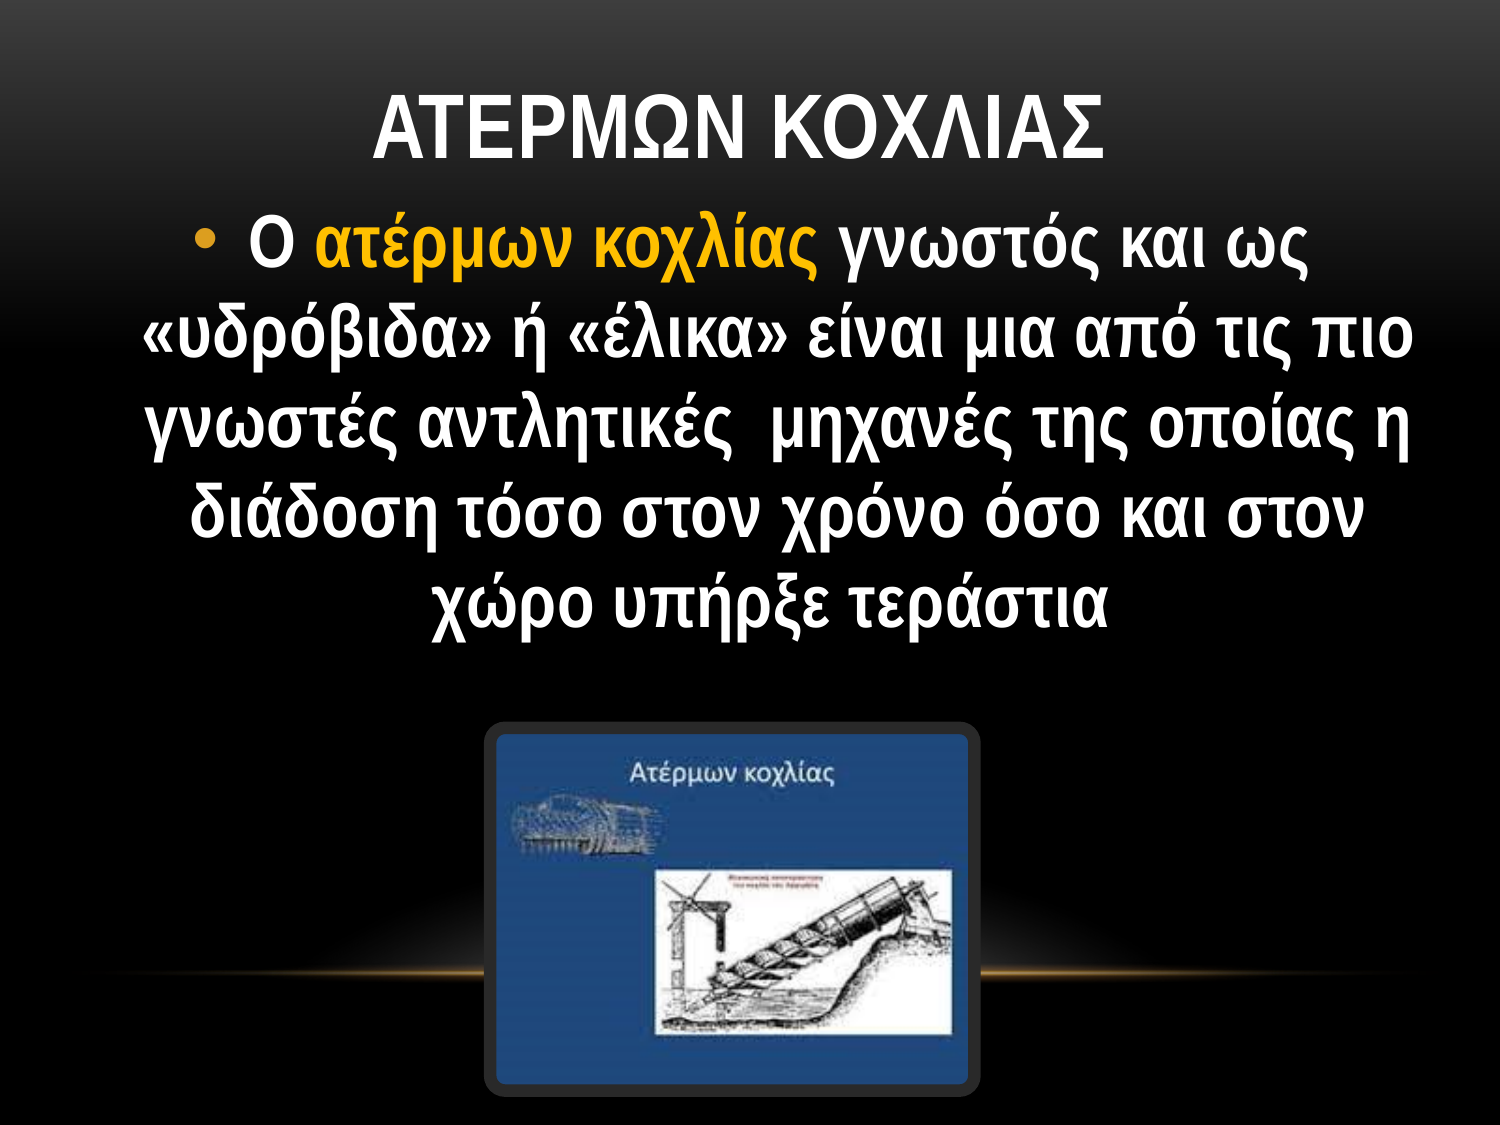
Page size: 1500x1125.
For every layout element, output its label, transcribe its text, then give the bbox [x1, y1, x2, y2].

list Ο ατέρμων κοχλίας γνωστός και ως «υδρόβιδα» ή «έλικα» είναι μια από τις πιο γνωστές αντλητικές μηχανές της οποίας η διάδοση τόσο στον χρόνο όσο και στον χώρο υπήρξε τεράστια [62, 184, 1442, 1005]
picture [0, 0, 1500, 1125]
title ΑΤΕΡΜΩΝ ΚΟΧΛΙΑΣ [99, 45, 1400, 185]
